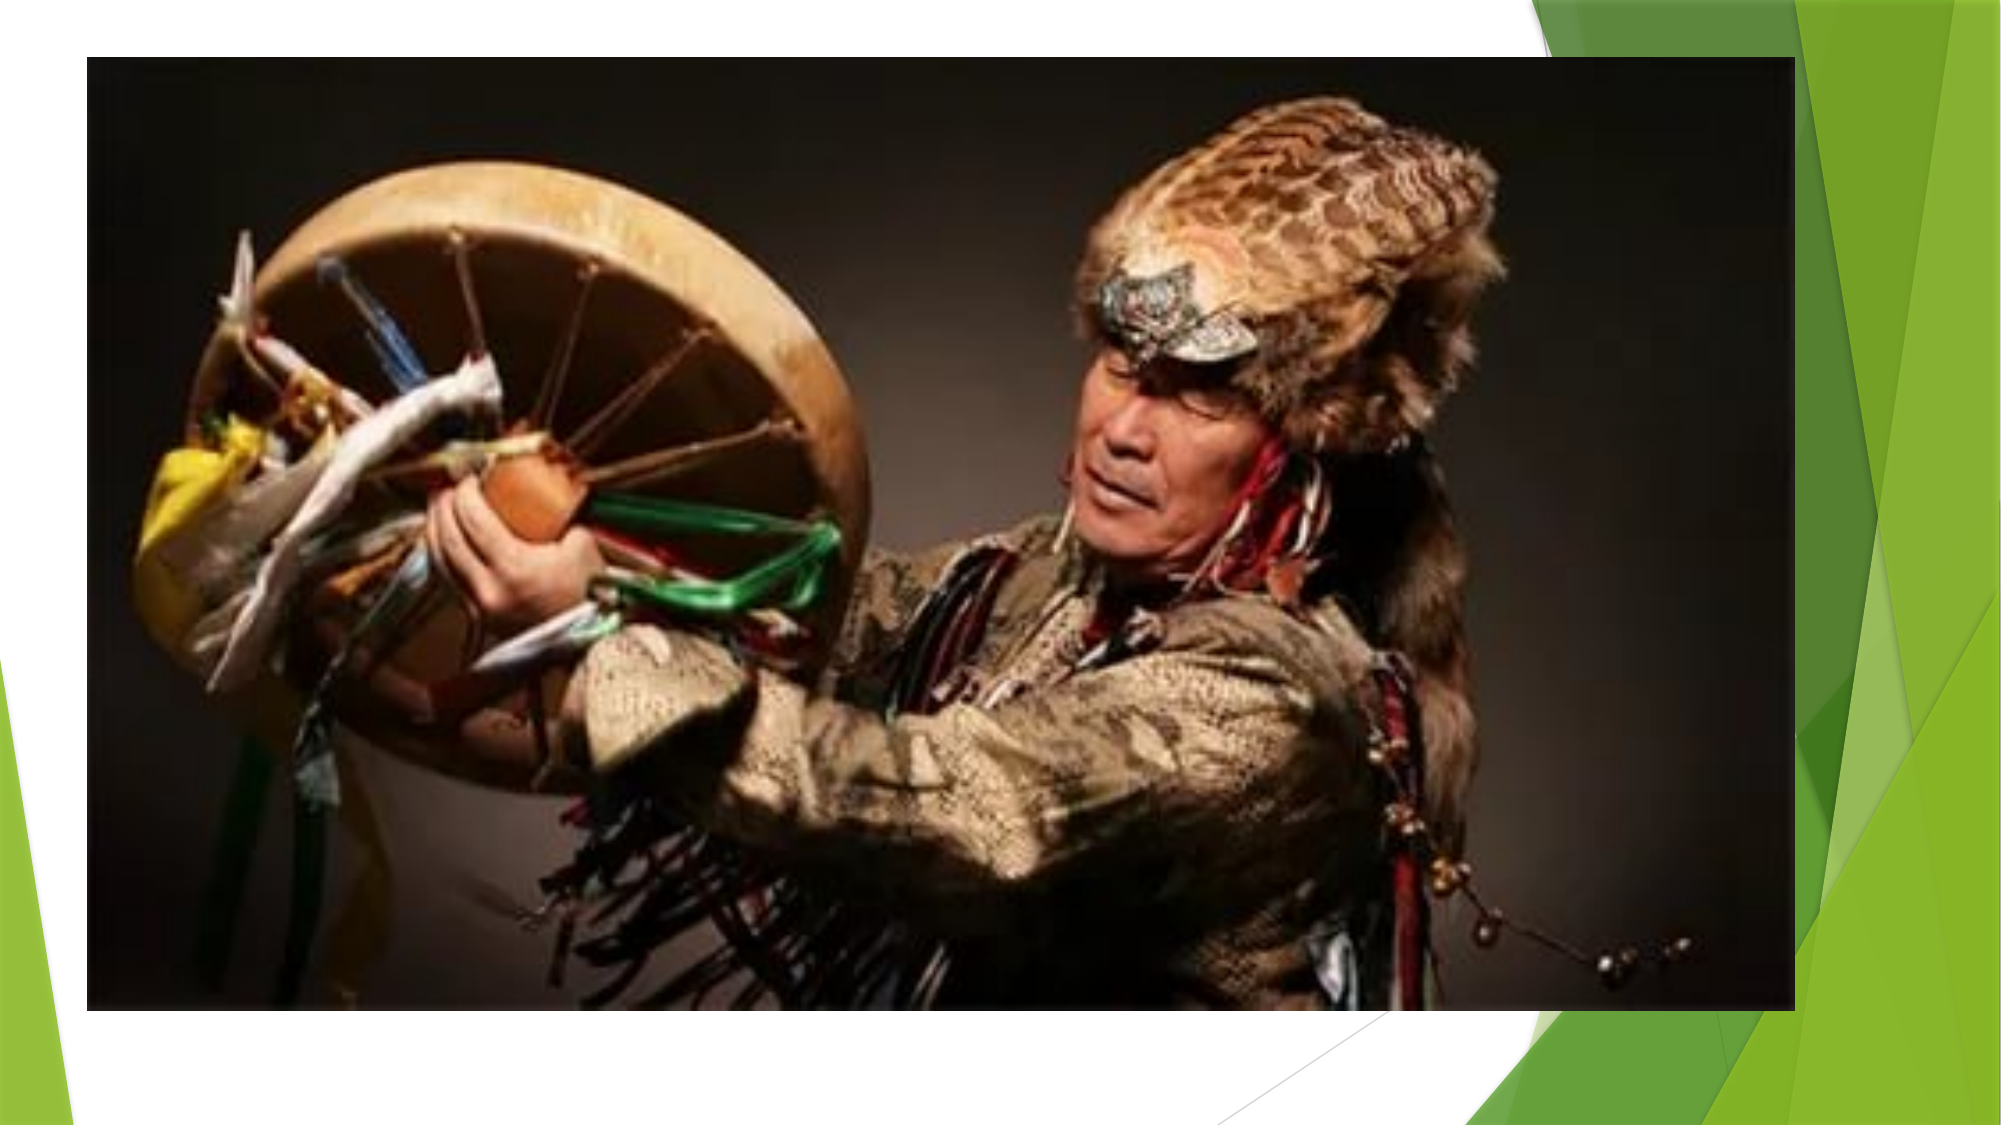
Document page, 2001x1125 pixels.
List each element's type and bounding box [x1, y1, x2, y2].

picture [86, 56, 1796, 1011]
